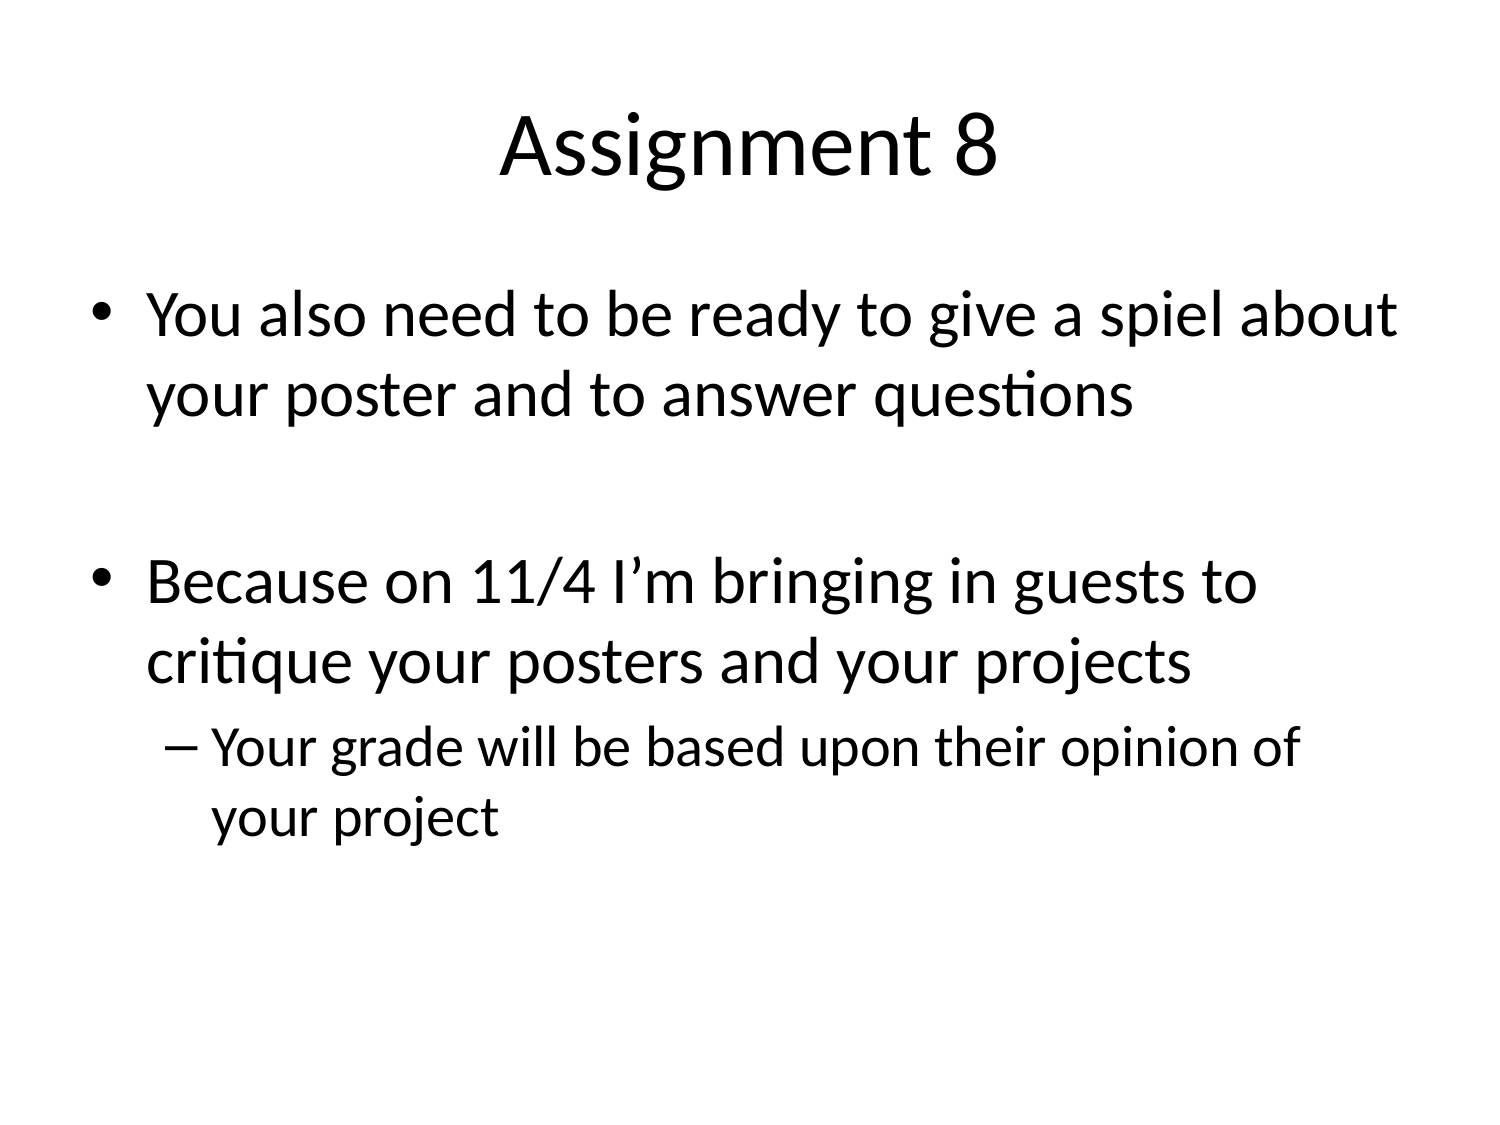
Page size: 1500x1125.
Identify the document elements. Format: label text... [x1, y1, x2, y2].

list You also need to be ready to give a spiel about your poster and to answer questions Because on 11/4 I’m bringing in guests to critique your posters and your projects Your grade will be based upon their opinion of your project [75, 262, 1425, 1005]
title Assignment 8 [75, 45, 1425, 233]
